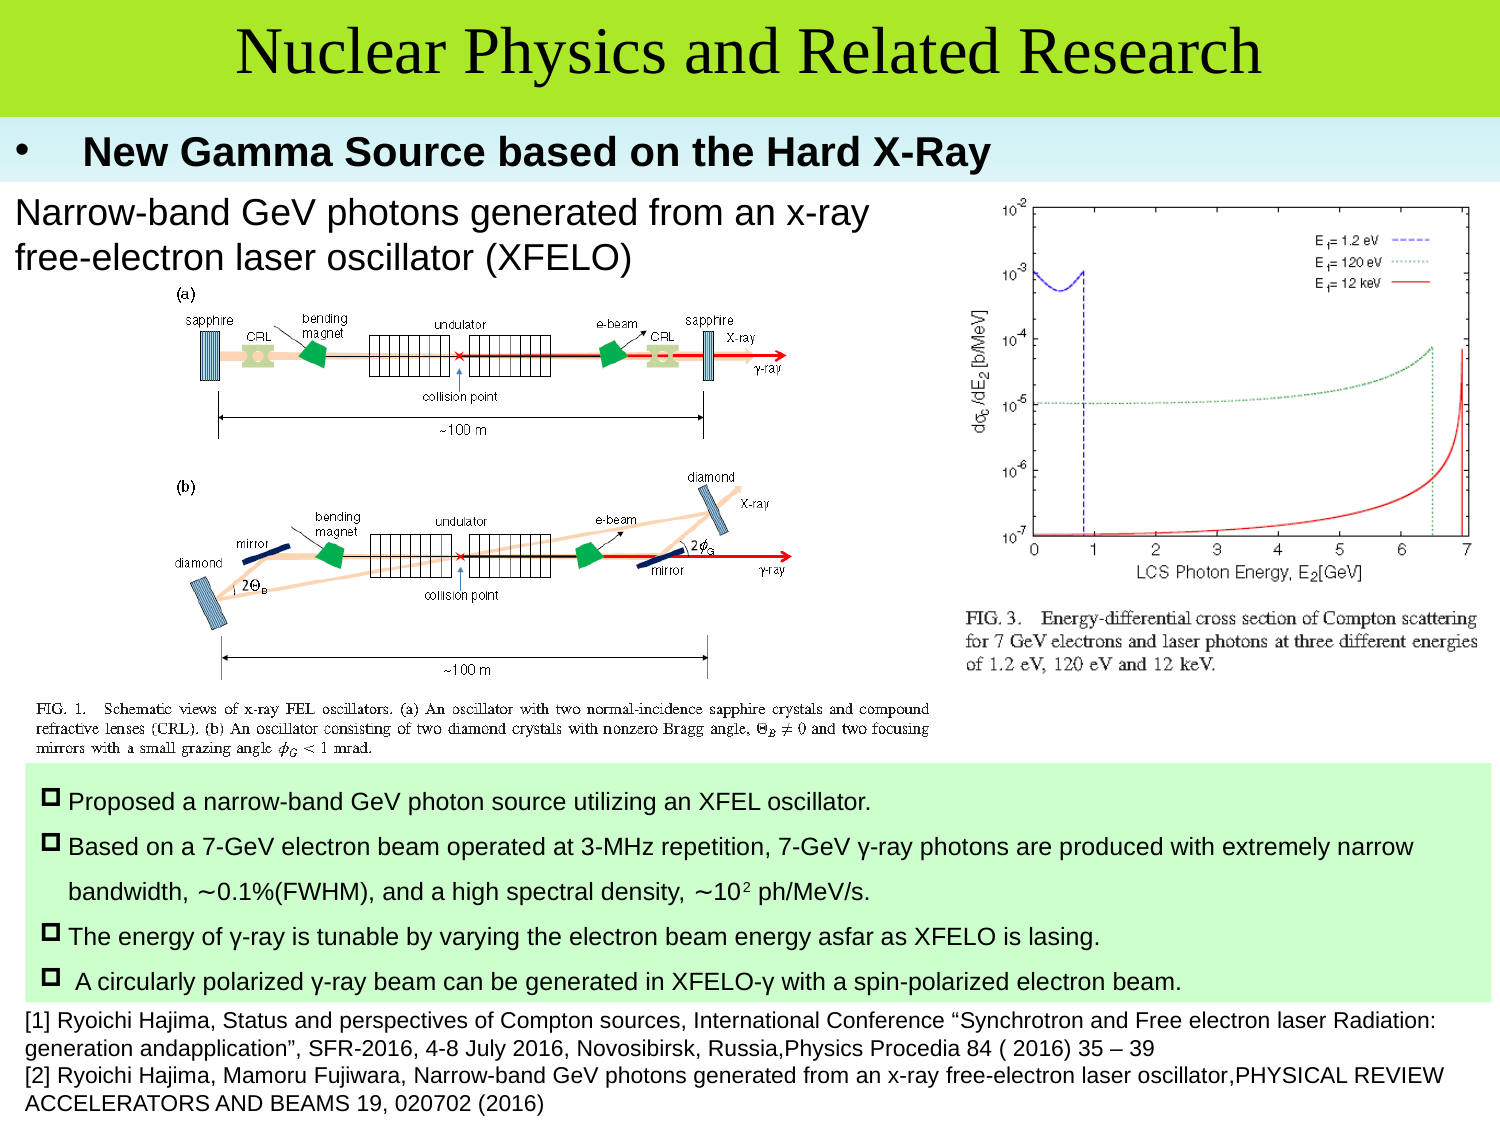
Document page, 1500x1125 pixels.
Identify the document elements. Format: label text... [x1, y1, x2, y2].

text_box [0, 0, 1500, 118]
text_box [1] Ryoichi Hajima, Status and perspectives of Compton sources, International Conference “Synchrotron and Free electron laser Radiation: generation andapplication”, SFR-2016, 4-8 July 2016, Novosibirsk, Russia,Physics Procedia 84 ( 2016) 35 – 39 [2] Ryoichi Hajima, Mamoru Fujiwara, Narrow-band GeV photons generated from an x-ray free-electron laser oscillator,PHYSICAL REVIEW ACCELERATORS AND BEAMS 19, 020702 (2016) [10, 998, 1465, 1124]
picture [943, 197, 1500, 677]
text_box New Gamma Source based on the Hard X-Ray [0, 118, 1500, 182]
picture [25, 279, 939, 760]
text_box Proposed a narrow-band GeV photon source utilizing an XFEL oscillator. Based on a 7-GeV electron beam operated at 3-MHz repetition, 7-GeV γ-ray photons are produced with extremely narrow bandwidth, ∼0.1%(FWHM), and a high spectral density, ∼102 ph/MeV/s. The energy of γ-ray is tunable by varying the electron beam energy asfar as XFELO is lasing. A circularly polarized γ-ray beam can be generated in XFELO-γ with a spin-polarized electron beam. [25, 763, 1492, 1003]
text_box Narrow-band GeV photons generated from an x-ray free-electron laser oscillator (XFELO) [0, 182, 953, 286]
